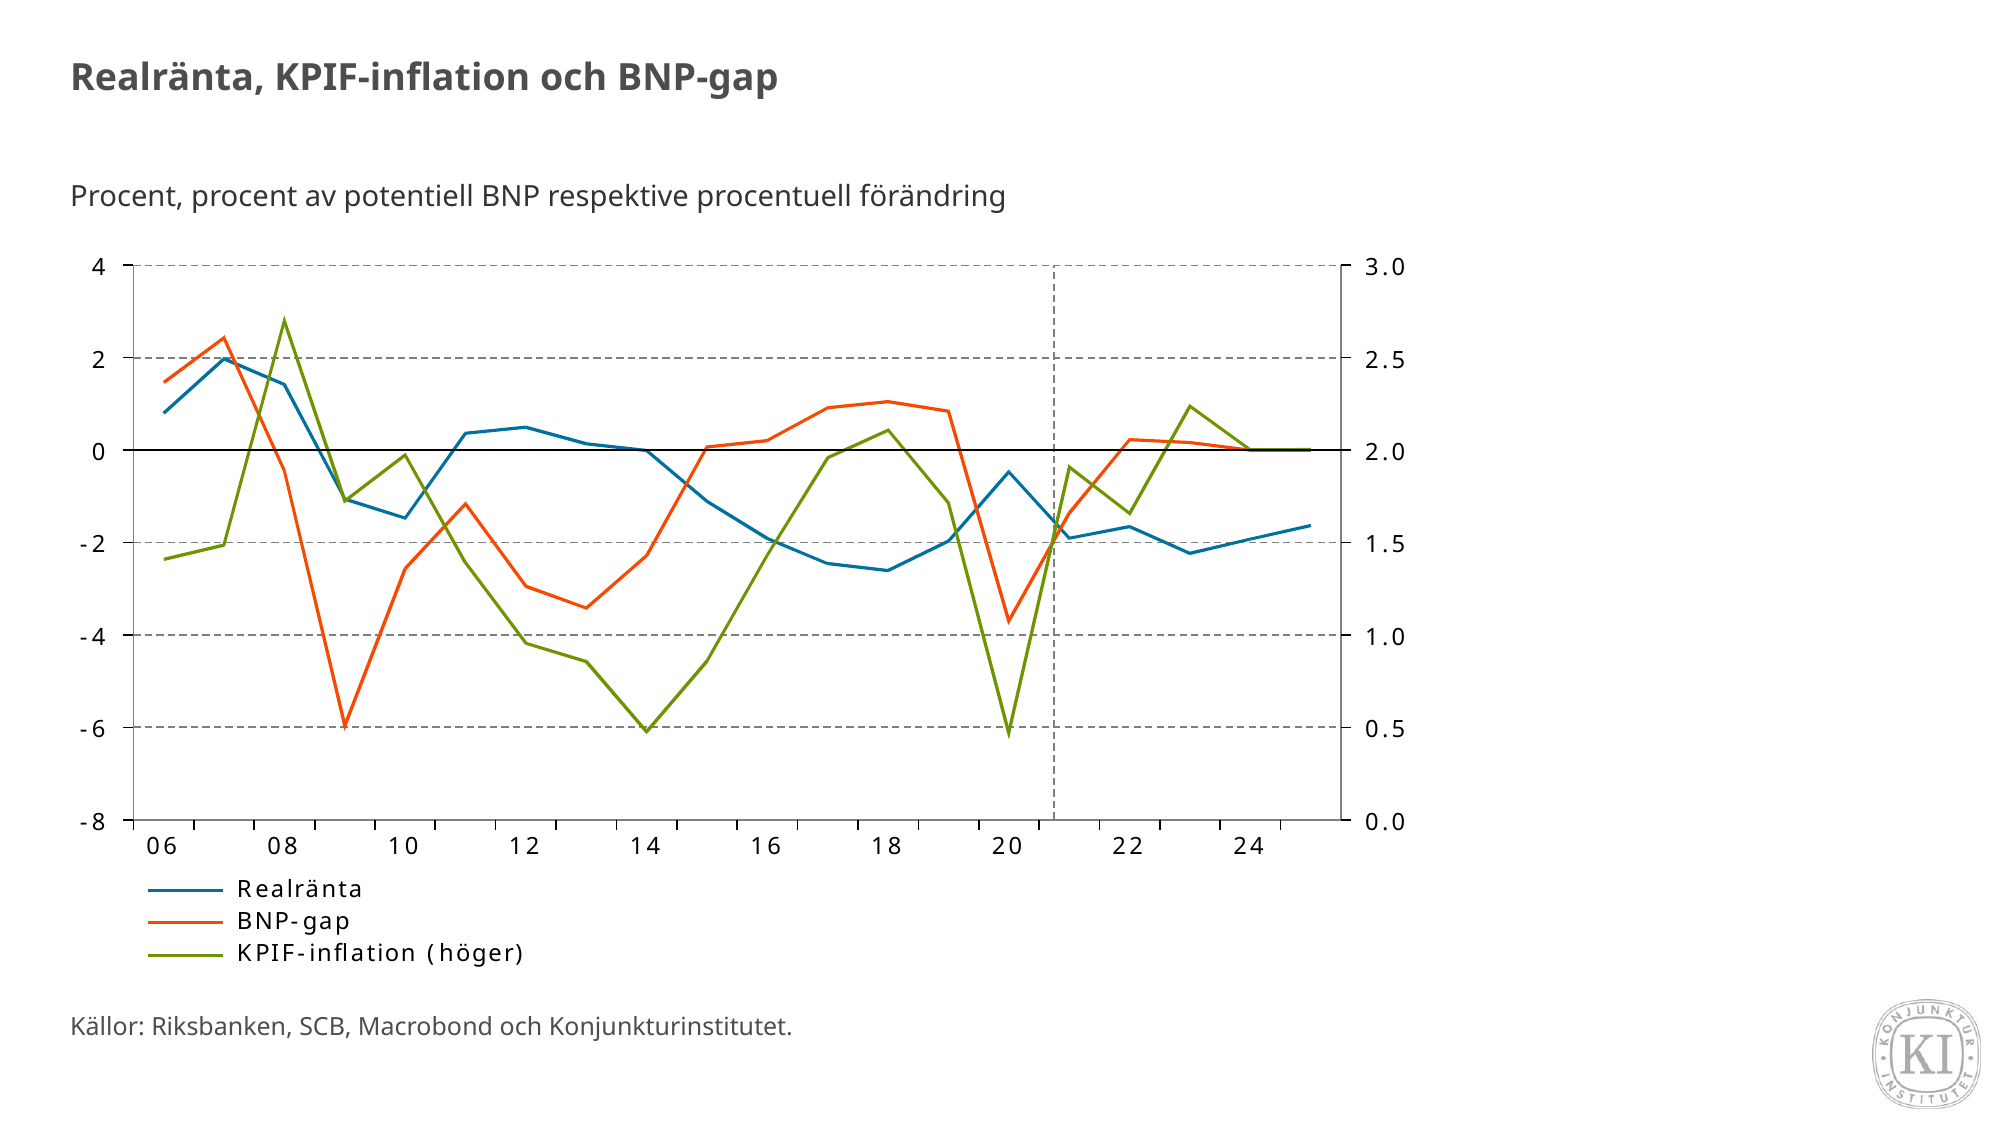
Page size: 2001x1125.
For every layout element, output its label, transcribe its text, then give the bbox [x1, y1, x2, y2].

list Procent, procent av potentiell BNP respektive procentuell förändring [55, 137, 1476, 220]
picture [1872, 999, 1981, 1109]
title Realränta, KPIF-inflation och BNP-gap [55, 45, 1476, 128]
subtitle Källor: Riksbanken, SCB, Macrobond och Konjunkturinstitutet. [55, 1003, 1476, 1106]
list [30, 228, 1453, 995]
